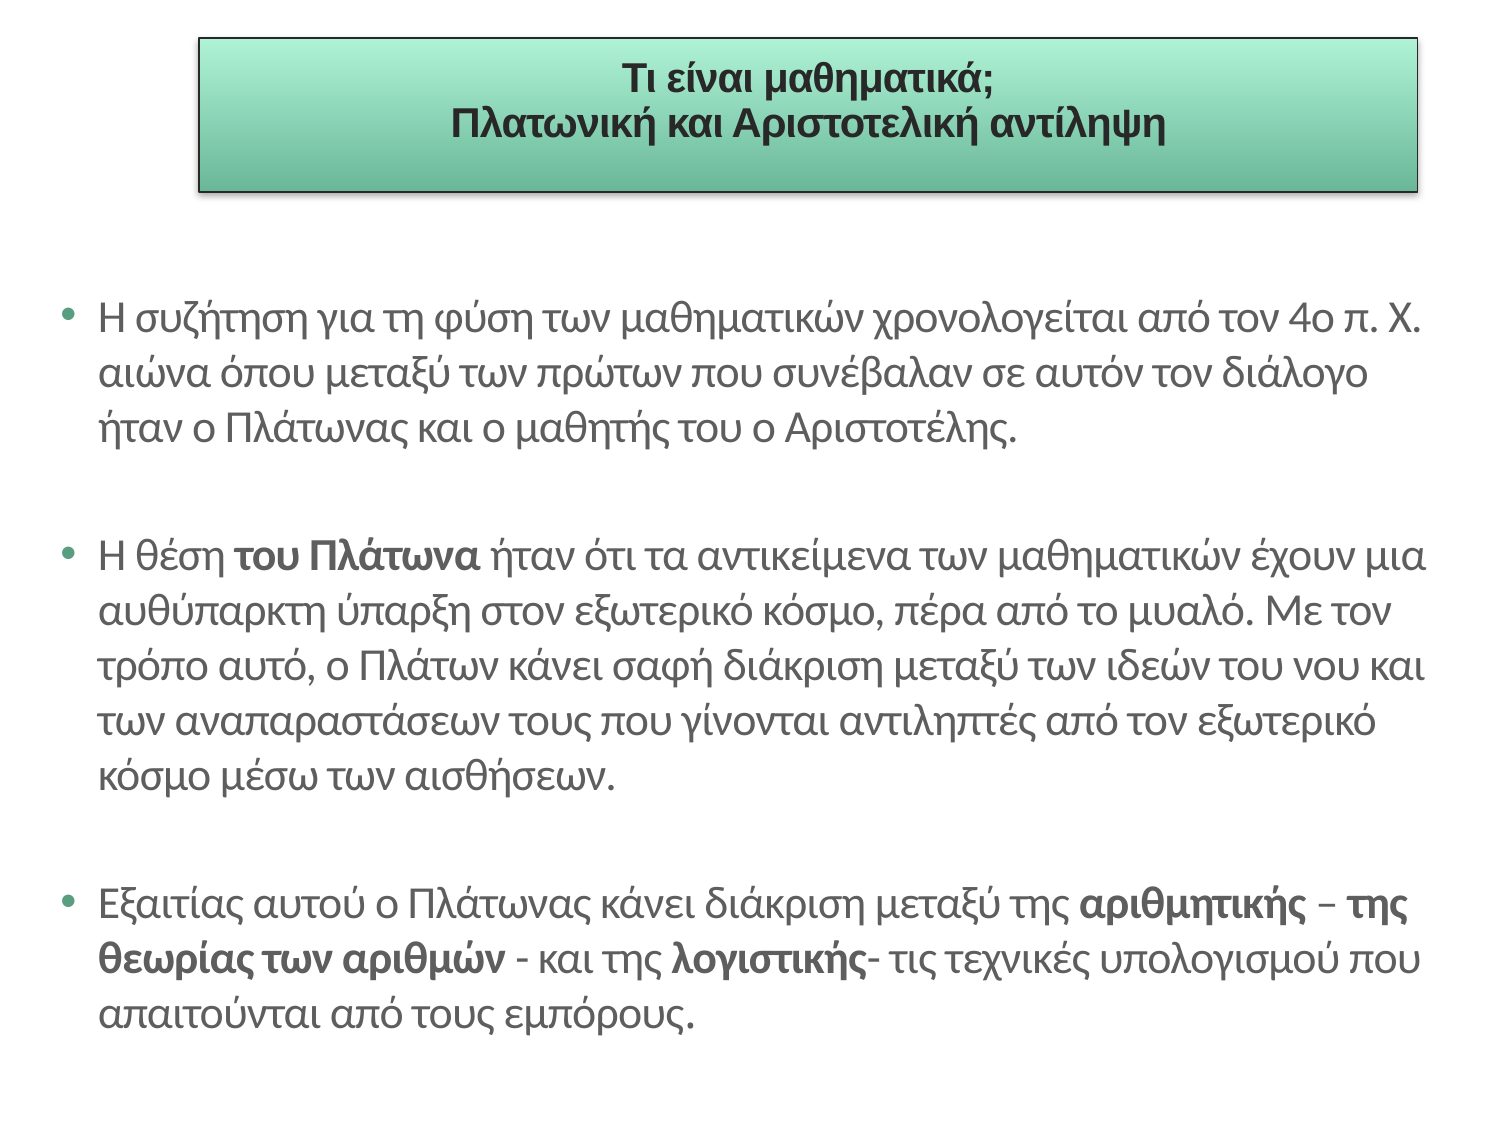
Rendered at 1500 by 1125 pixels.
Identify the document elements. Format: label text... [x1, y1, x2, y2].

text_box Τι είναι μαθηματικά; Πλατωνική και Αριστοτελική αντίληψη [198, 37, 1418, 193]
list Η συζήτηση για τη φύση των μαθηματικών χρονολογείται από τον 4ο π. Χ. αιώνα όπου μεταξύ των πρώτων που συνέβαλαν σε αυτόν τον διάλογο ήταν ο Πλάτωνας και ο μαθητής του ο Αριστοτέλης. Η θέση του Πλάτωνα ήταν ότι τα αντικείμενα των μαθηματικών έχουν μια αυθύπαρκτη ύπαρξη στον εξωτερικό κόσμο, πέρα από το μυαλό. Με τον τρόπο αυτό, ο Πλάτων κάνει σαφή διάκριση μεταξύ των ιδεών του νου και των αναπαραστάσεων τους που γίνονται αντιληπτές από τον εξωτερικό κόσμο μέσω των αισθήσεων. Εξαιτίας αυτού ο Πλάτωνας κάνει διάκριση μεταξύ της αριθμητικής – της θεωρίας των αριθμών - και της λογιστικής- τις τεχνικές υπολογισμού που απαιτούνται από τους εμπόρους. [60, 222, 1436, 1061]
